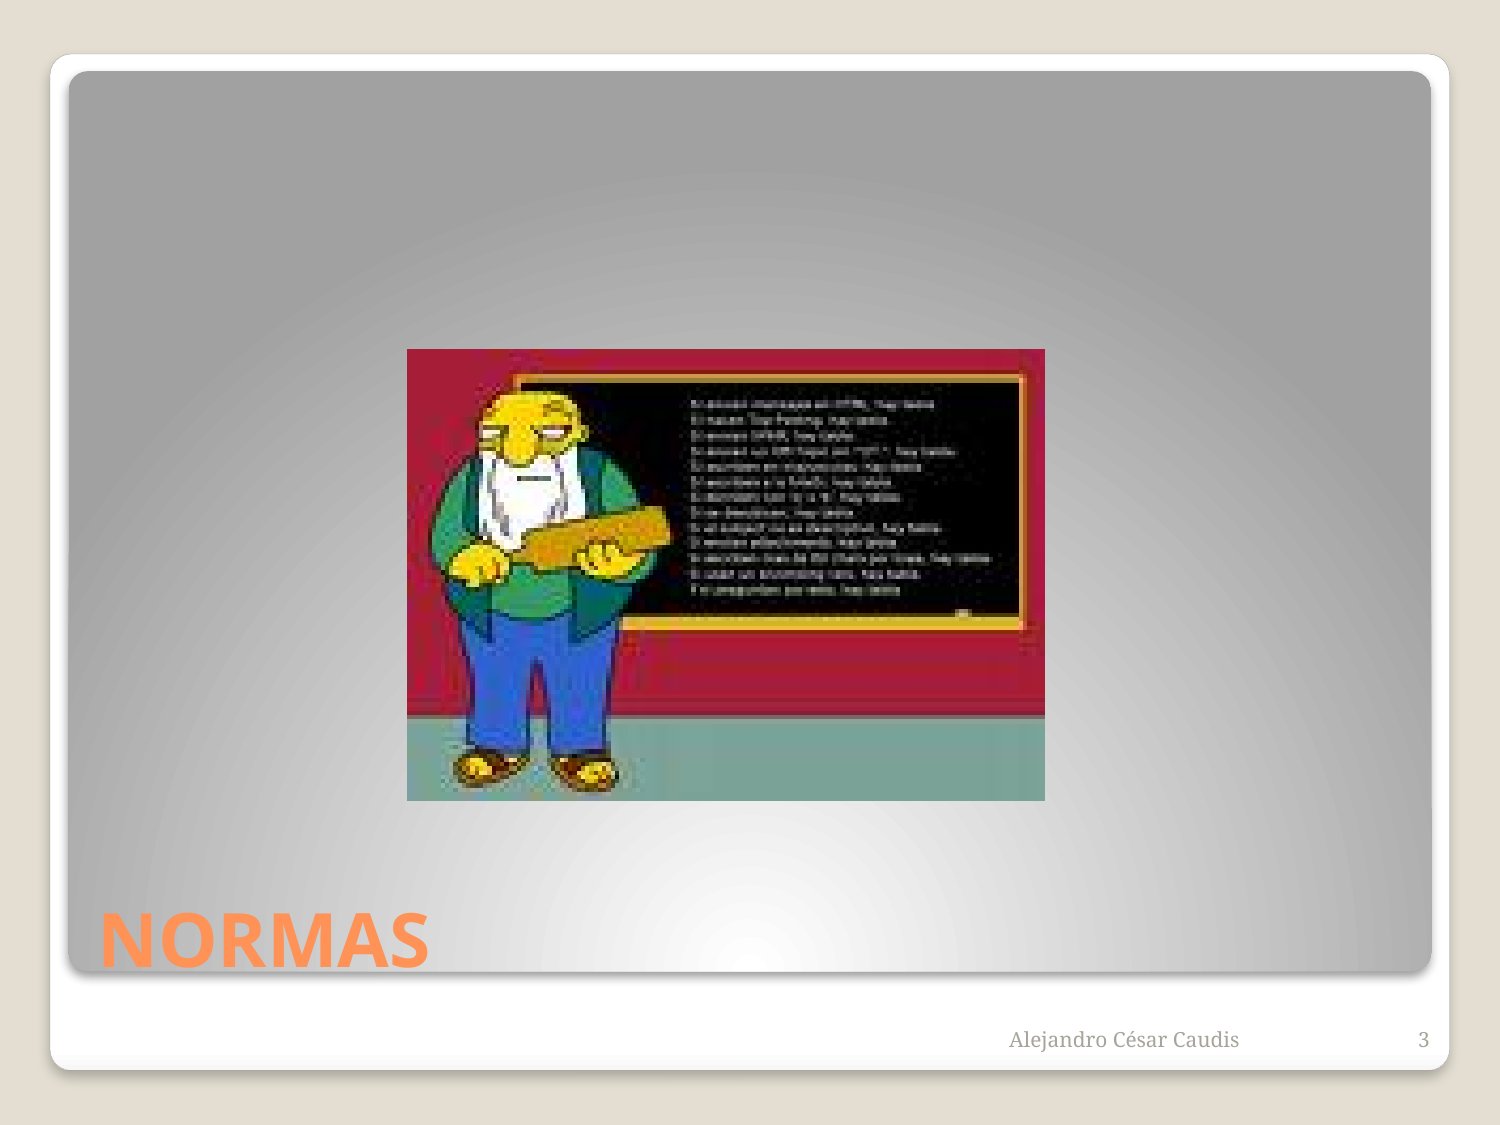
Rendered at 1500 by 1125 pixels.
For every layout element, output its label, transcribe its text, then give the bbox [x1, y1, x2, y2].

footer Alejandro César Caudis [994, 1002, 1369, 1063]
slide_number 3 [1369, 1002, 1445, 1063]
title NORMAS [82, 817, 1425, 990]
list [407, 349, 1045, 801]
